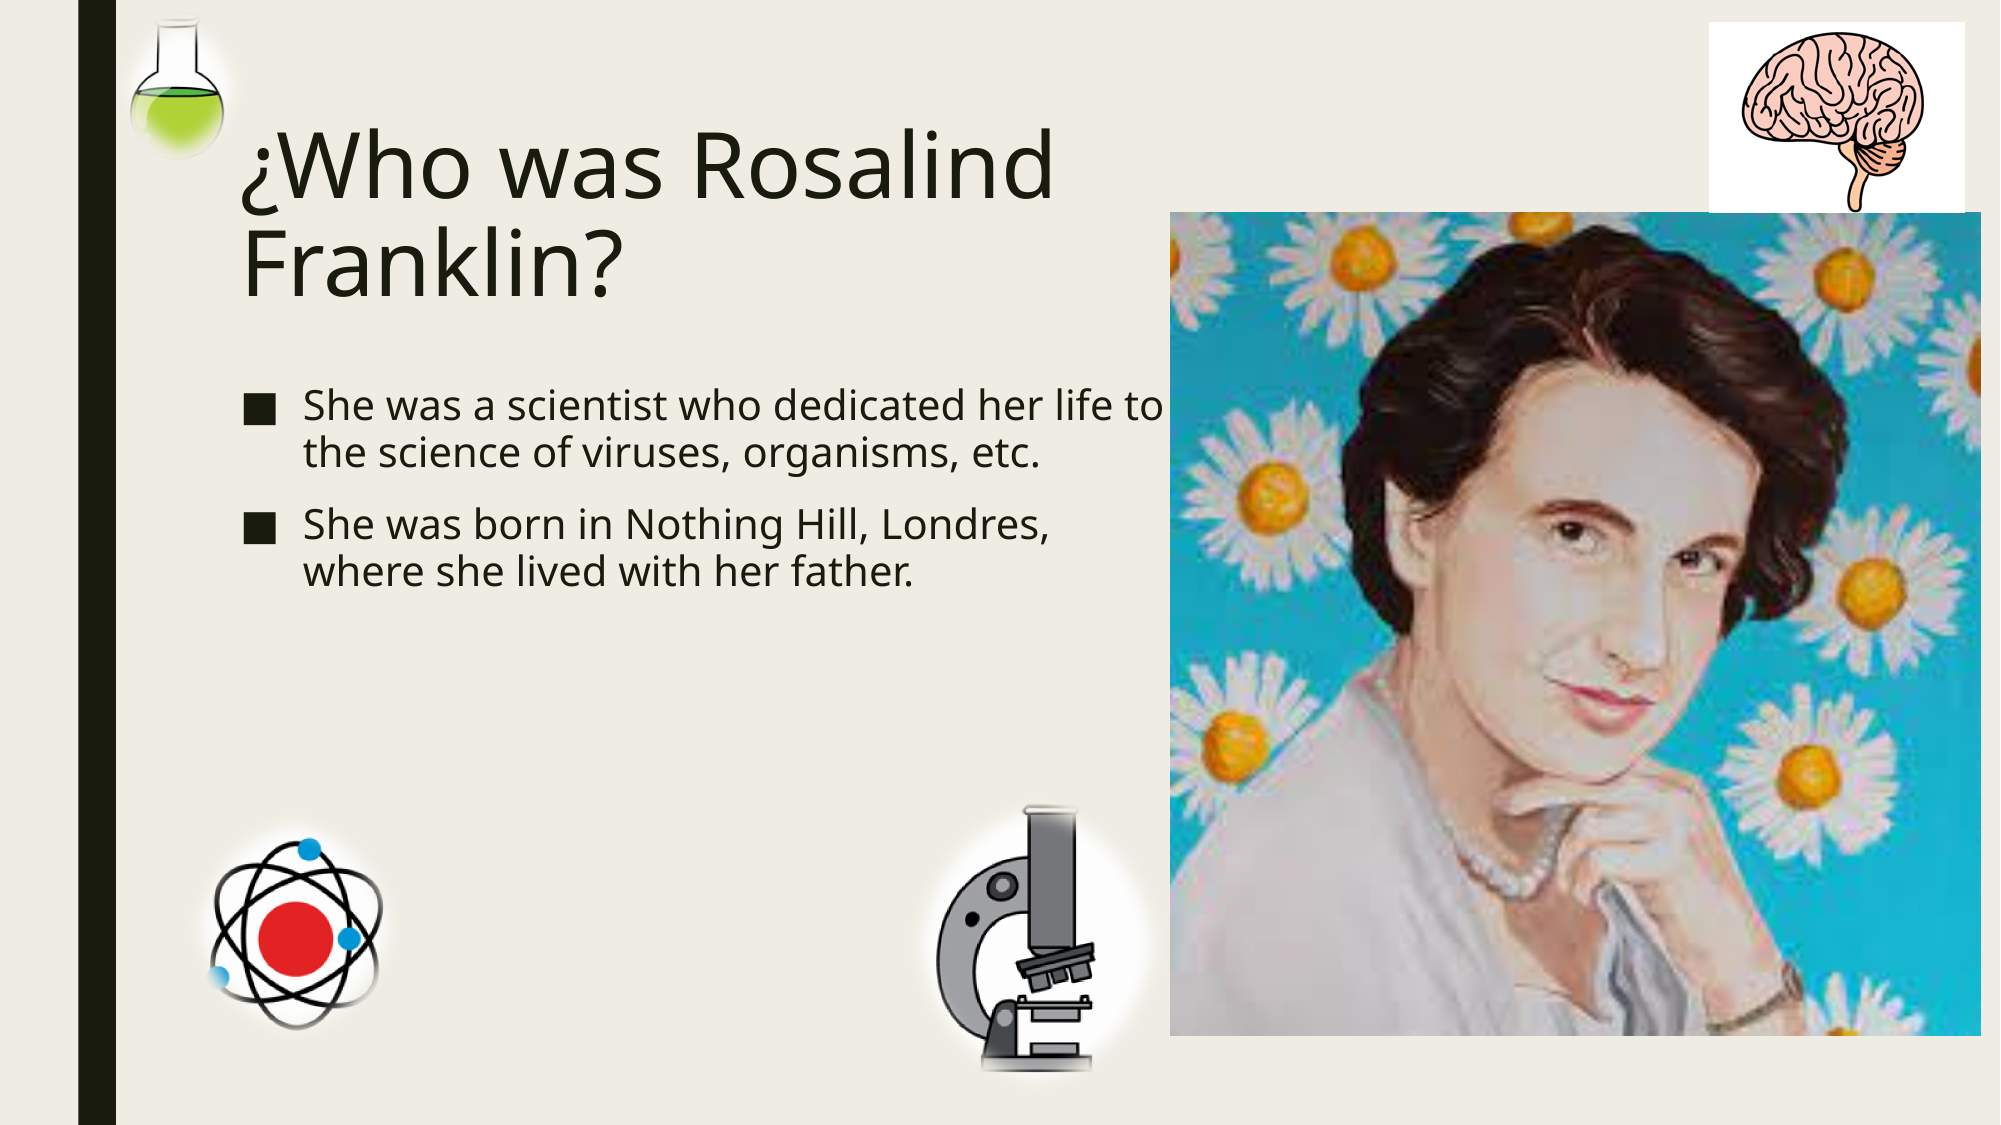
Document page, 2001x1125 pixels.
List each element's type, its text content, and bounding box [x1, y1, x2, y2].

title ¿Who was Rosalind Franklin? [225, 112, 1383, 357]
picture [903, 21, 1981, 1098]
list She was a scientist who dedicated her life to the science of viruses, organisms, etc. She was born in Nothing Hill, Londres, where she lived with her father. [225, 375, 1170, 802]
picture [110, 5, 252, 169]
picture [182, 806, 407, 1047]
